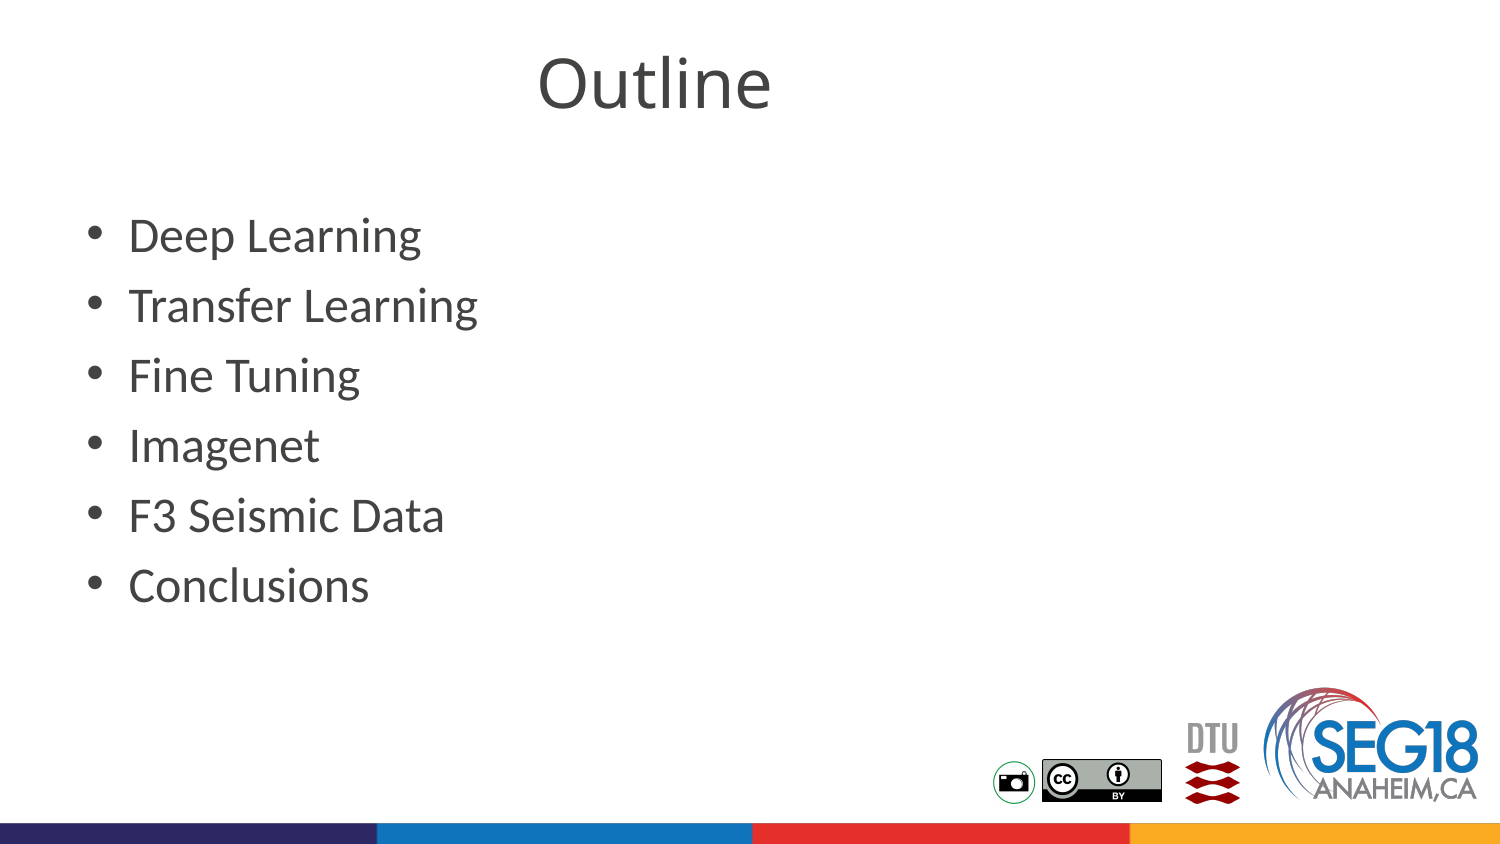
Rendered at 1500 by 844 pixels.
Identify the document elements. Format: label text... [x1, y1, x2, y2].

picture [1263, 687, 1478, 802]
picture [991, 759, 1038, 805]
picture [1042, 759, 1162, 802]
list Deep Learning Transfer Learning Fine Tuning Imagenet F3 Seismic Data Conclusions [75, 196, 1235, 688]
title Outline [75, 33, 1235, 175]
picture [1185, 723, 1240, 804]
